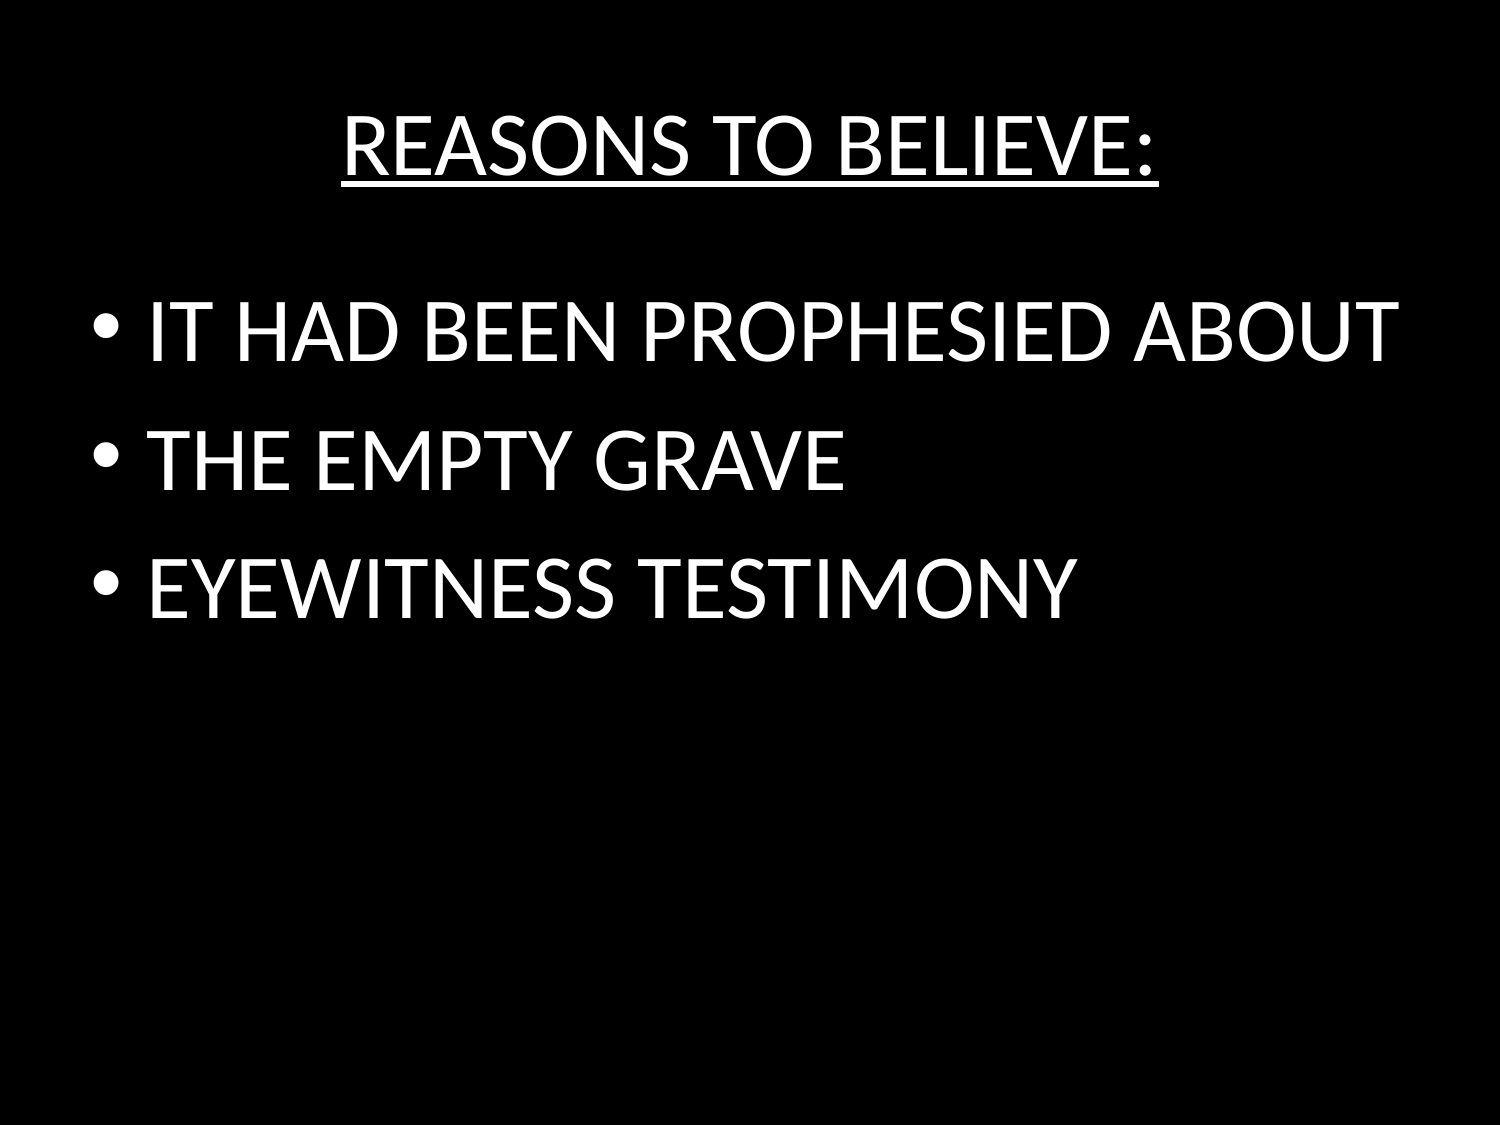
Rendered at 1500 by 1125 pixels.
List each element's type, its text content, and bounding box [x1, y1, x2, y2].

list IT HAD BEEN PROPHESIED ABOUT THE EMPTY GRAVE EYEWITNESS TESTIMONY [75, 262, 1425, 1005]
title REASONS TO BELIEVE: [75, 45, 1425, 233]
